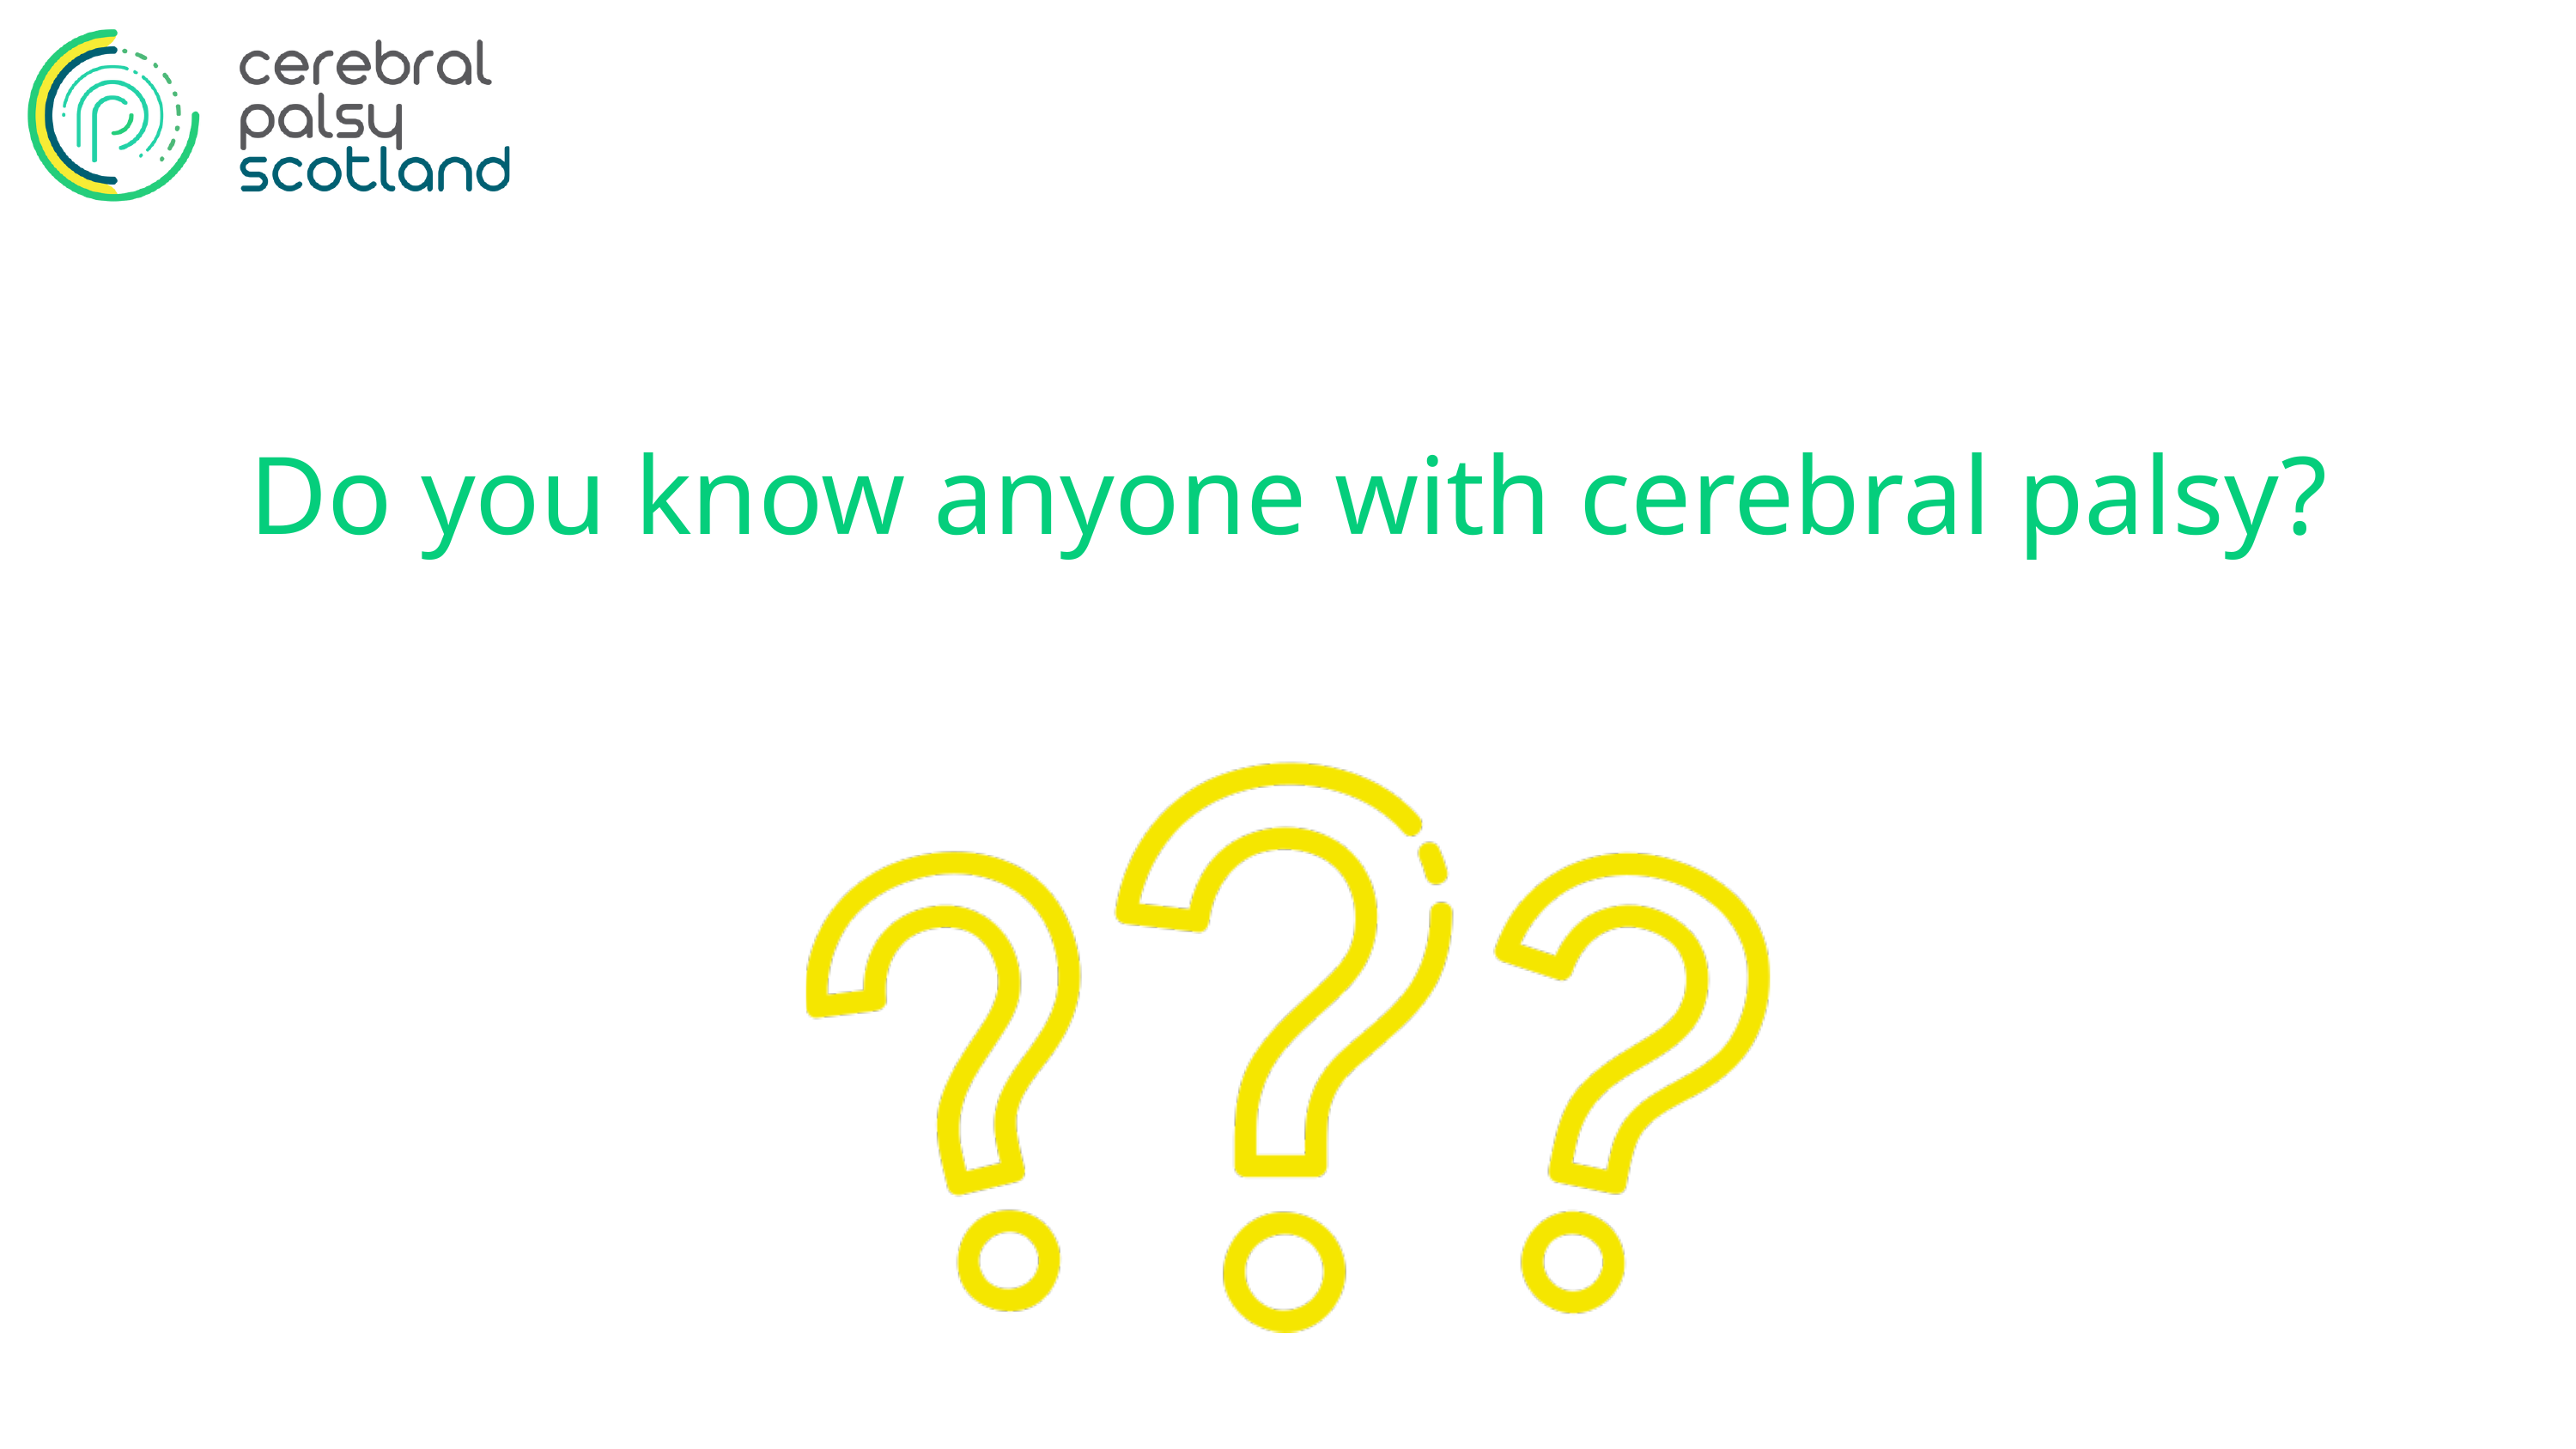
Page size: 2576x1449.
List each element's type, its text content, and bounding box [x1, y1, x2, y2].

text_box [27, 27, 510, 203]
text_box Do you know anyone with cerebral palsy? [206, 405, 2372, 556]
text_box [805, 753, 1771, 1333]
